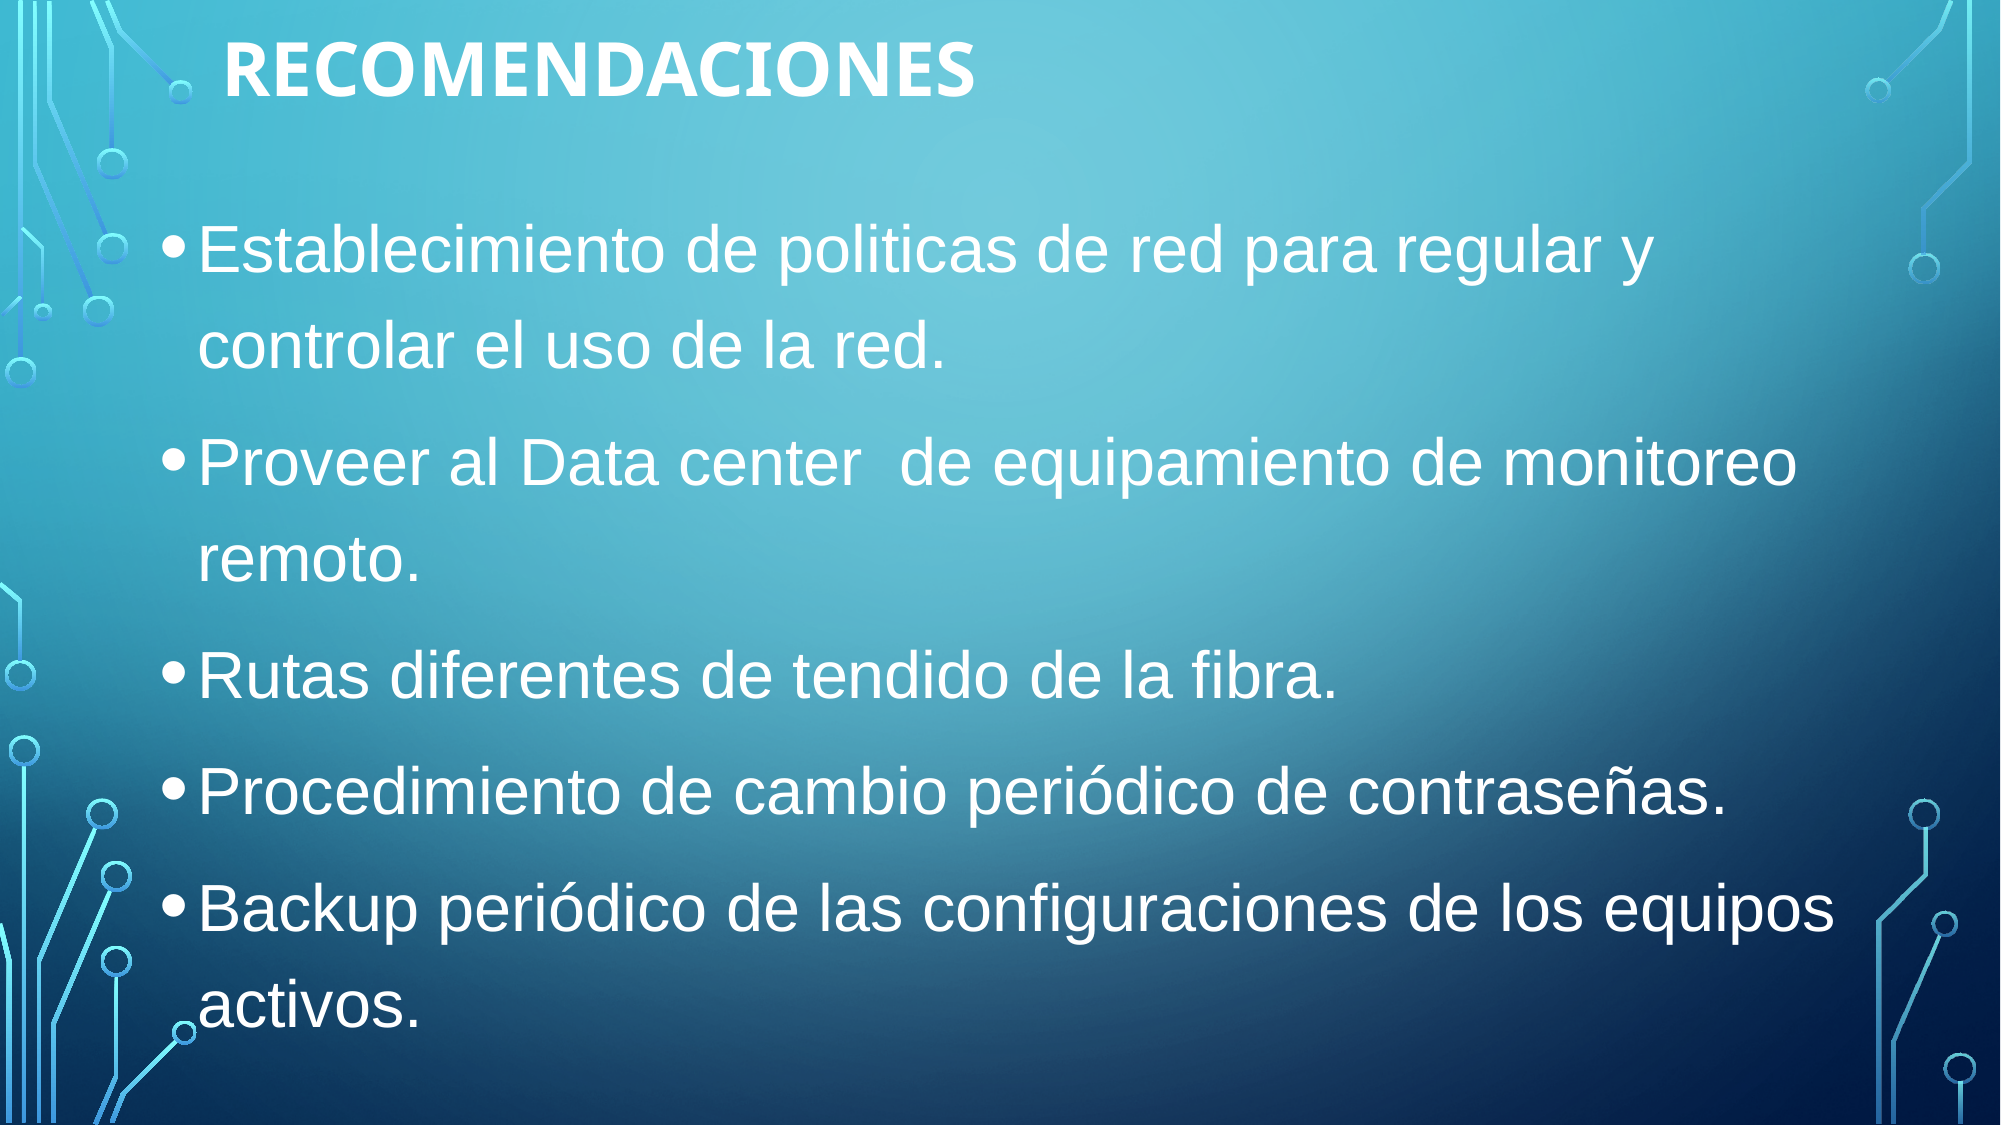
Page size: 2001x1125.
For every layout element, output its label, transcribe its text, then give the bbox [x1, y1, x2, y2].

title RECOMENDACIONES [206, 19, 1832, 125]
list Establecimiento de politicas de red para regular y controlar el uso de la red. Proveer al Data center de equipamiento de monitoreo remoto. Rutas diferentes de tendido de la fibra. Procedimiento de cambio periódico de contraseñas. Backup periódico de las configuraciones de los equipos activos. [144, 182, 1945, 1070]
